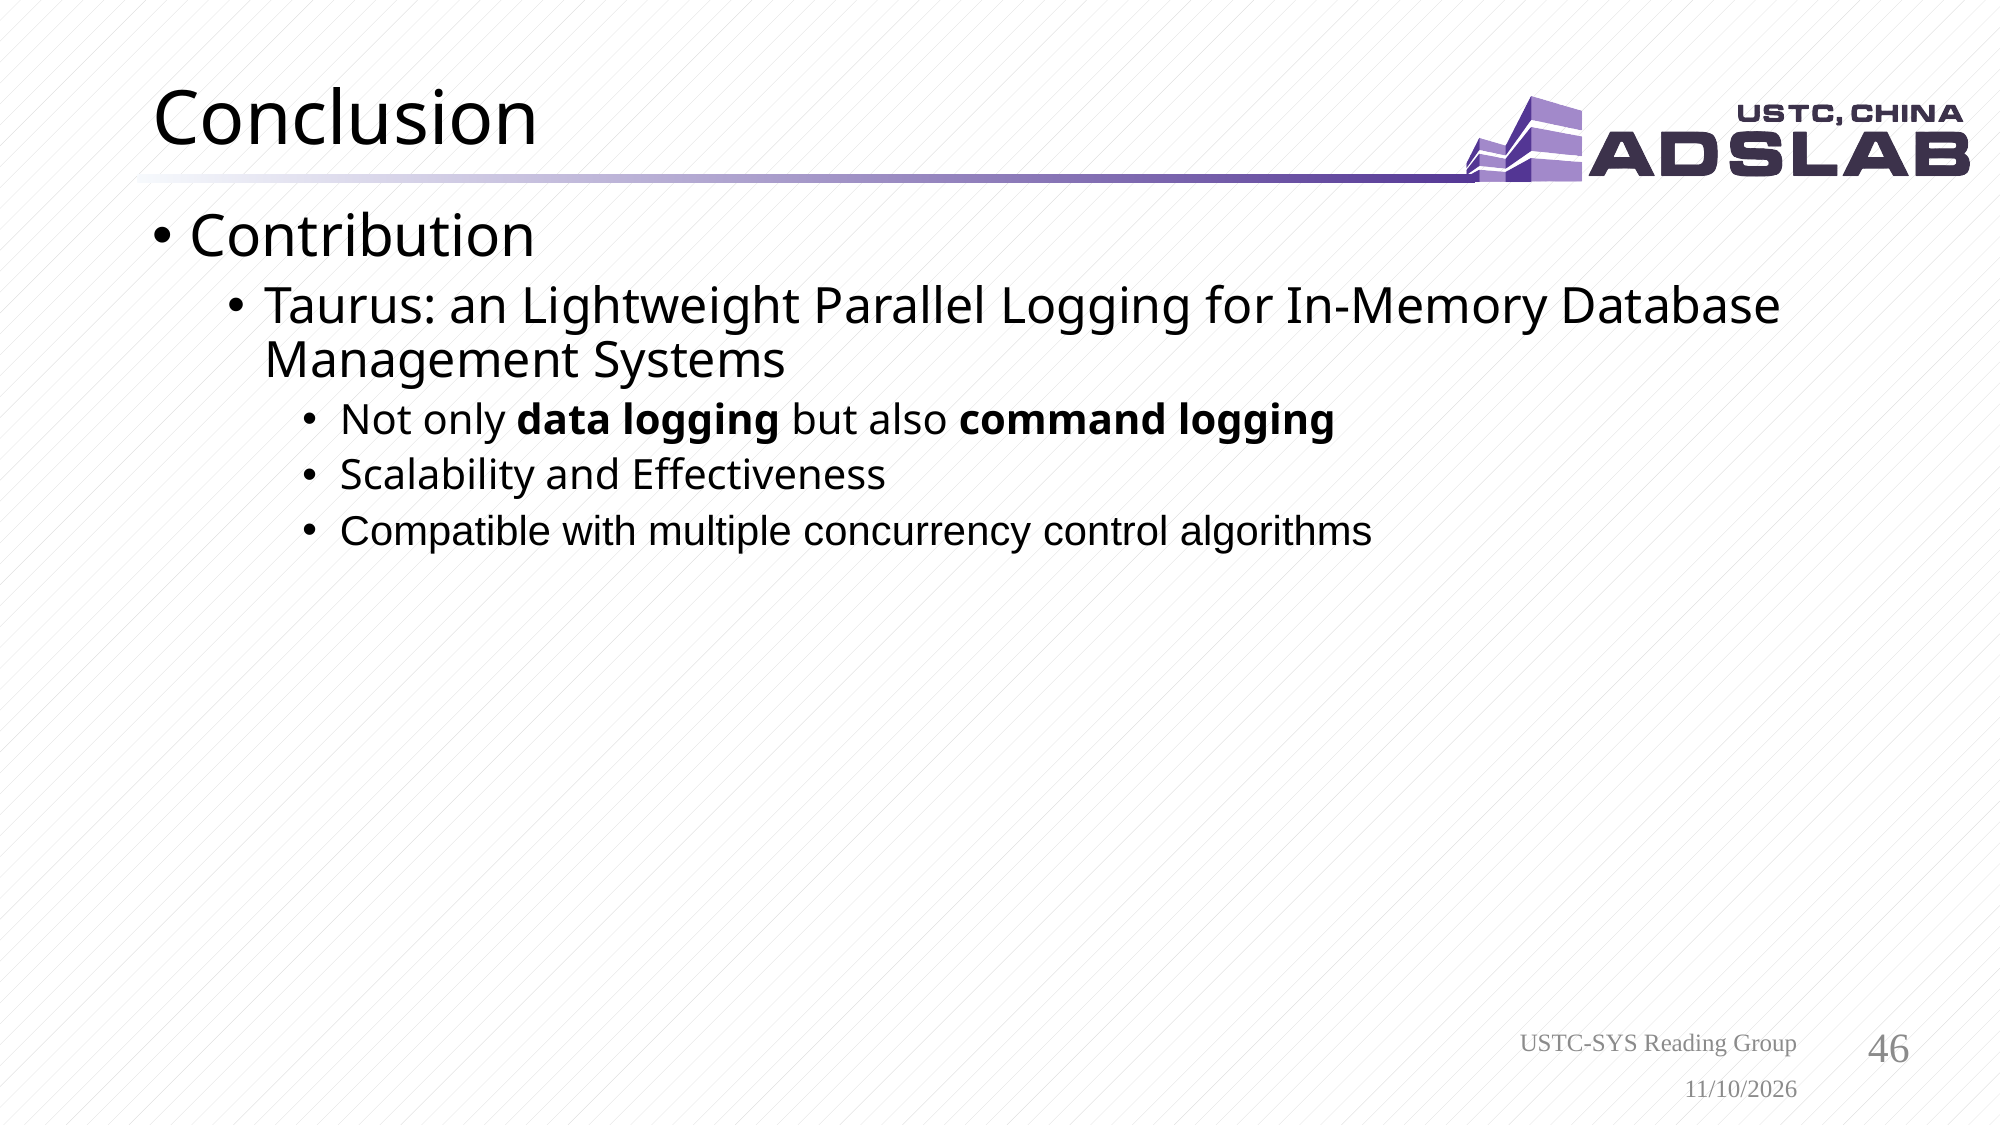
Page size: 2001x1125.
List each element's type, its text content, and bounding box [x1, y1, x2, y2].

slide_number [1362, 1066, 1813, 1109]
list Contribution Taurus: an Lightweight Parallel Logging for In-Memory Database Management Systems Not only data logging but also command logging Scalability and Effectiveness Compatible with multiple concurrency control algorithms [137, 199, 1863, 1014]
footer USTC-SYS Reading Group [1137, 1022, 1813, 1062]
picture [1470, 93, 1976, 183]
title Conclusion [137, 63, 1863, 177]
